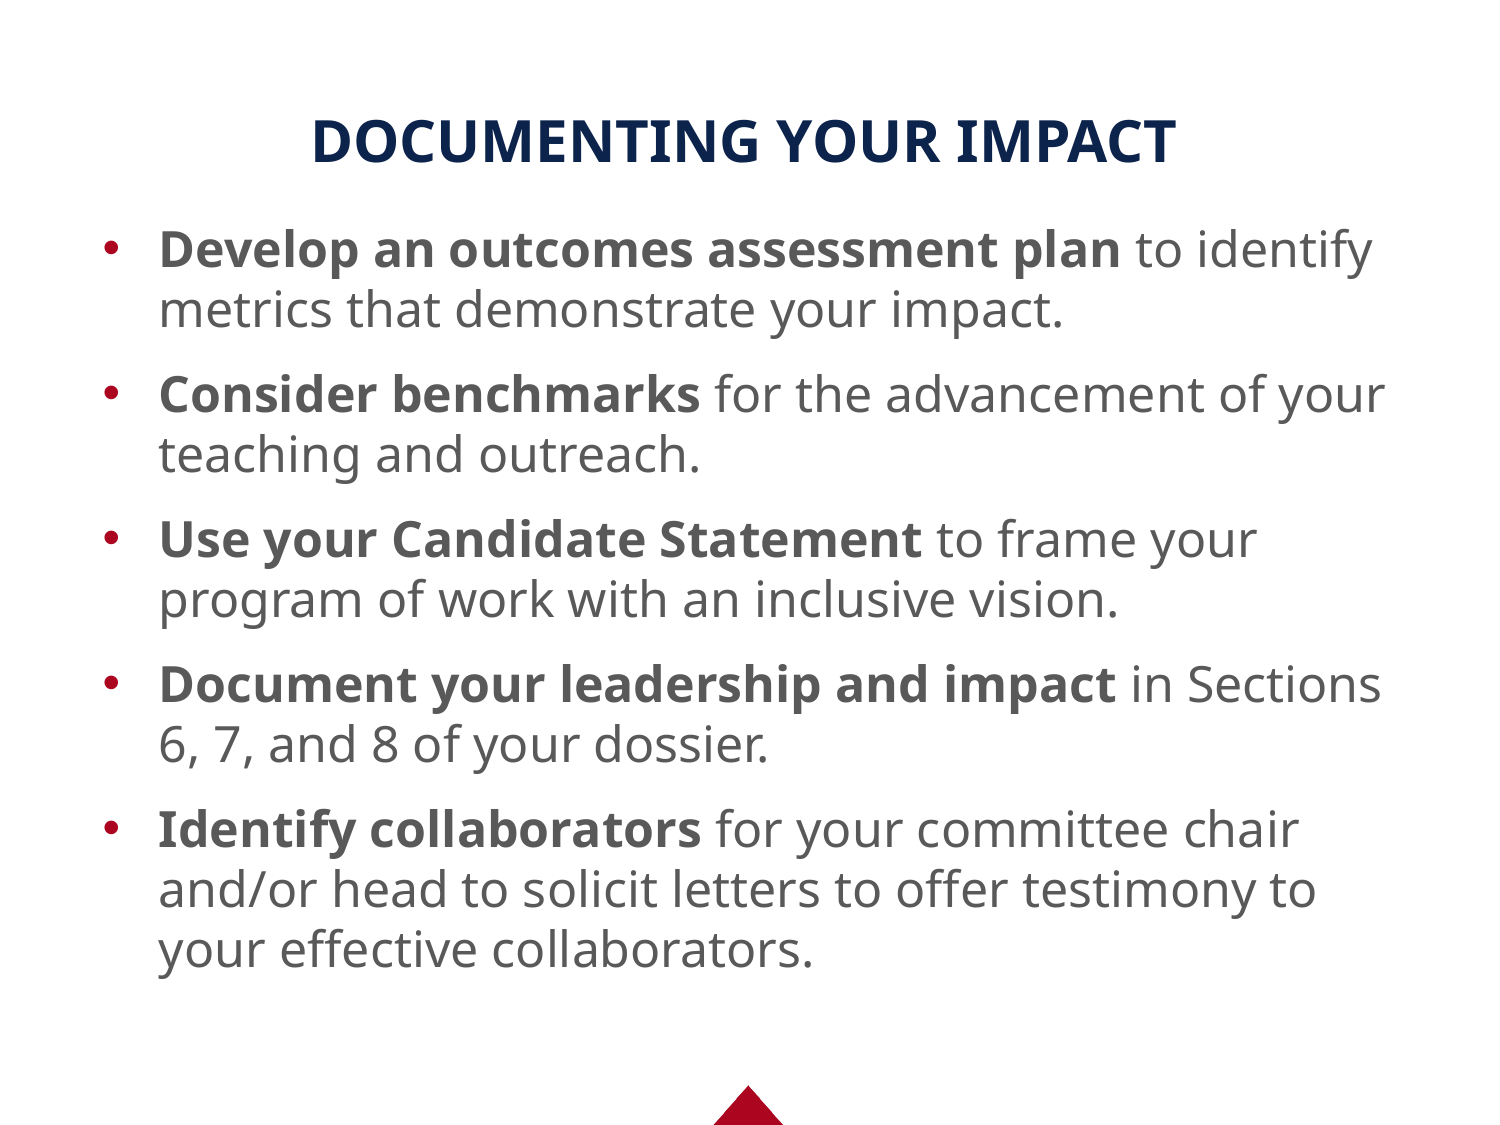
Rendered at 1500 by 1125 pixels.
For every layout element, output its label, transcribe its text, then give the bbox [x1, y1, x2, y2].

title DOCUMENTING YOUR IMPACT [64, 48, 1423, 230]
list Develop an outcomes assessment plan to identify metrics that demonstrate your impact. Consider benchmarks for the advancement of your teaching and outreach. Use your Candidate Statement to frame your program of work with an inclusive vision. Document your leadership and impact in Sections 6, 7, and 8 of your dossier. Identify collaborators for your committee chair and/or head to solicit letters to offer testimony to your effective collaborators. [87, 209, 1423, 1026]
picture [712, 1085, 784, 1125]
